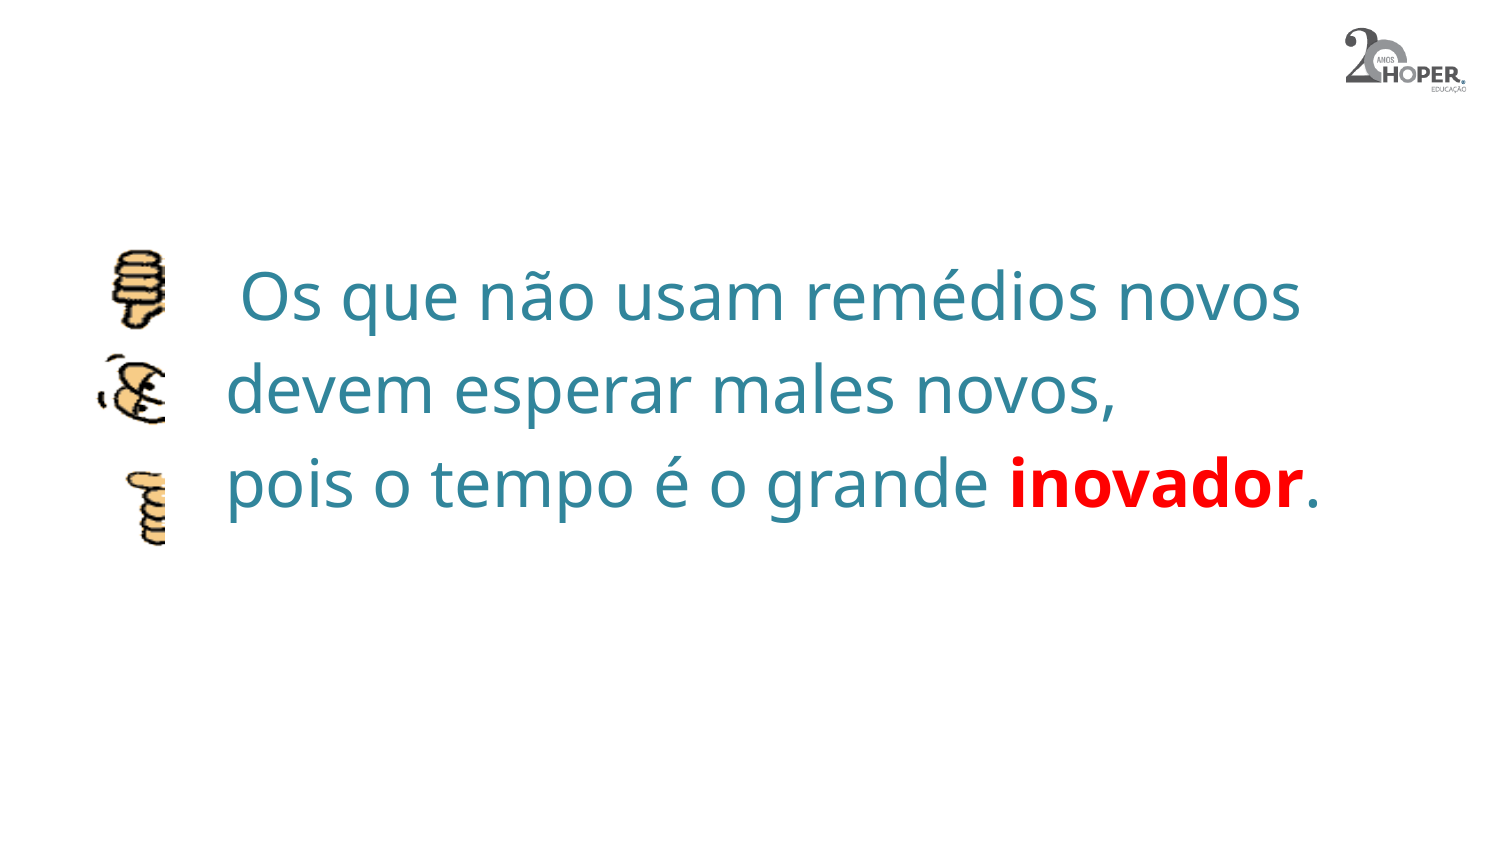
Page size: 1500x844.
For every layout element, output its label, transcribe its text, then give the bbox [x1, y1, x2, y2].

picture [1328, 20, 1478, 105]
list Os que não usam remédios novos devem esperar males novos, pois o tempo é o grande inovador. [175, 246, 1500, 586]
picture [64, 226, 165, 555]
